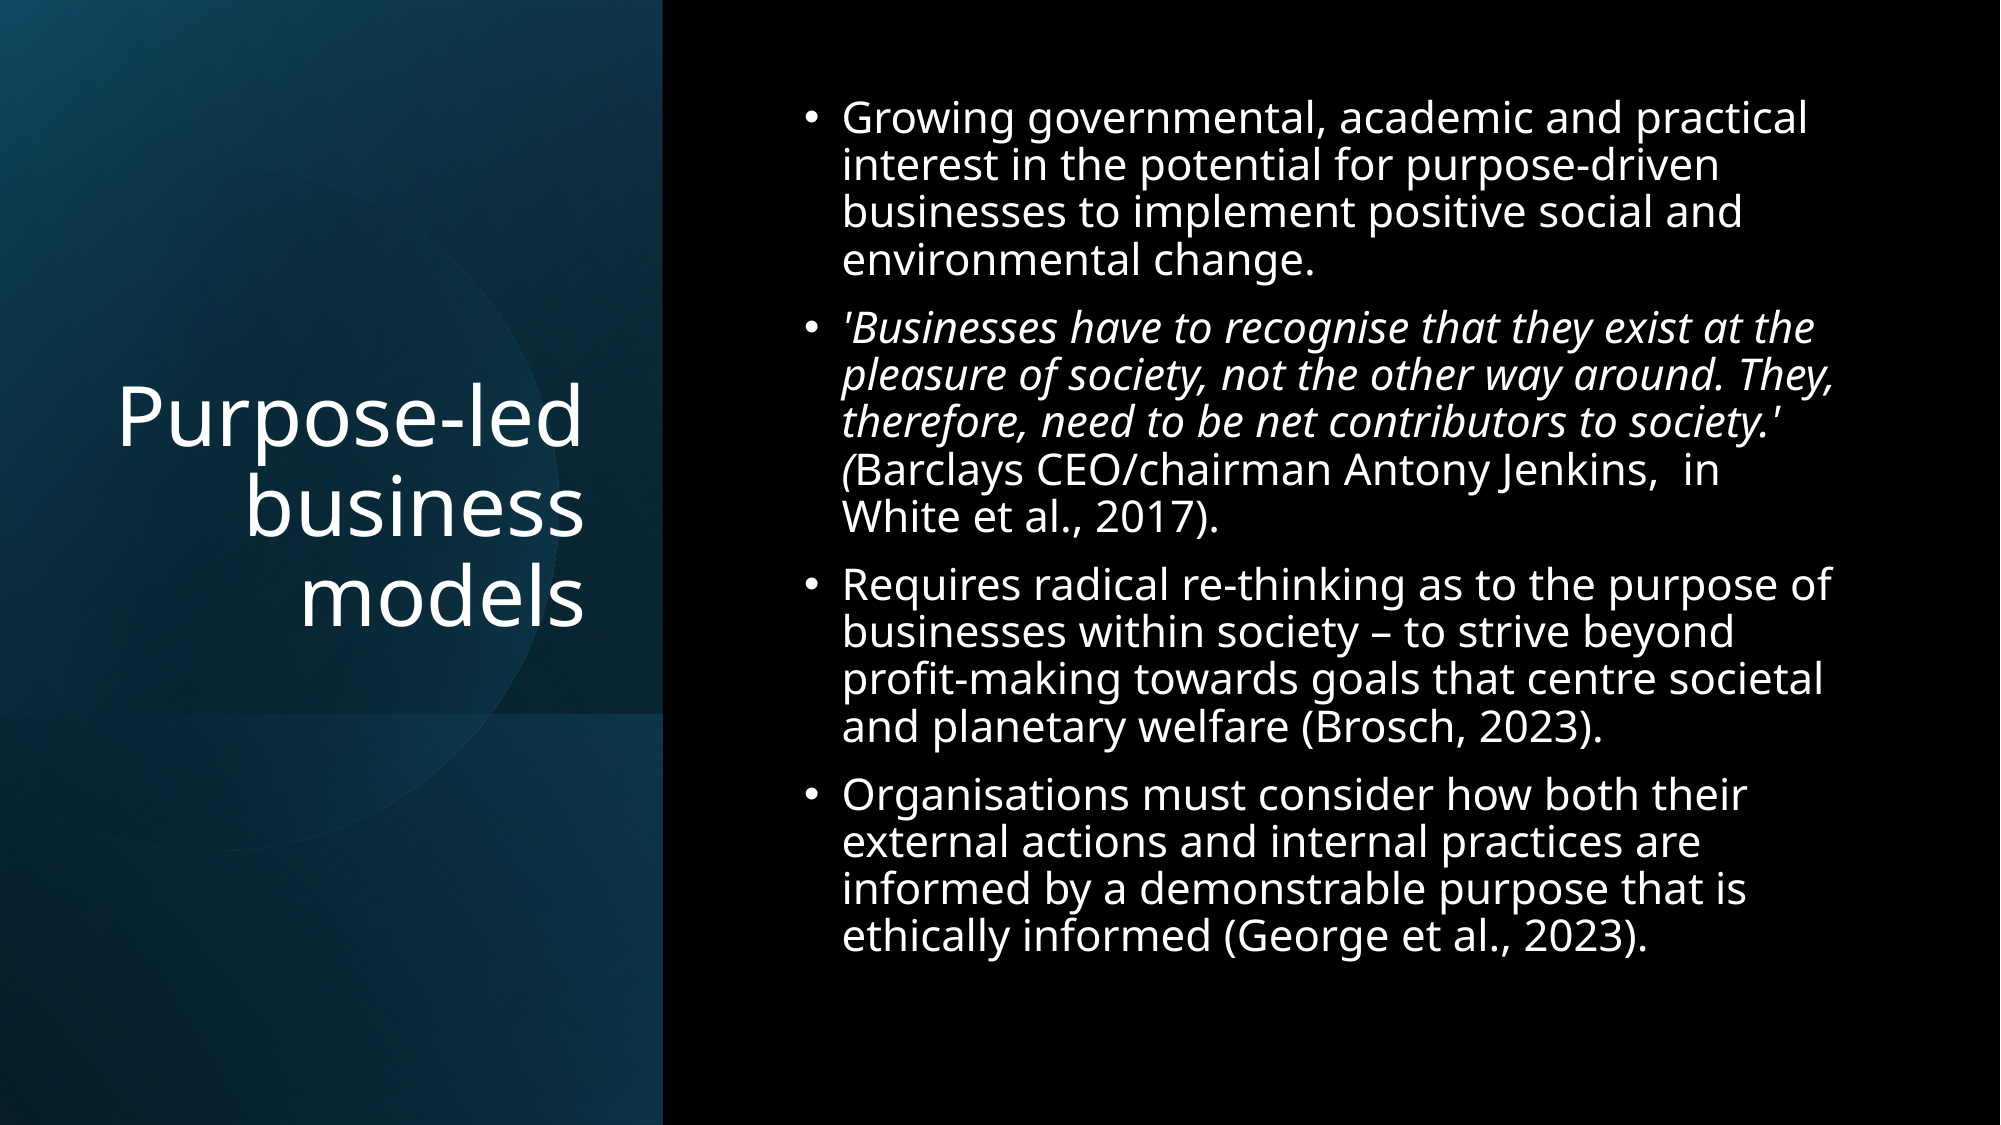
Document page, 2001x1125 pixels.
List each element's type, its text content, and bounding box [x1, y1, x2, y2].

text_box [664, 0, 2000, 1125]
list Growing governmental, academic and practical interest in the potential for purpose-driven businesses to implement positive social and environmental change. 'Businesses have to recognise that they exist at the pleasure of society, not the other way around. They, therefore, need to be net contributors to society.' (Barclays CEO/chairman Antony Jenkins, in White et al., 2017). Requires radical re-thinking as to the purpose of businesses within society – to strive beyond profit-making towards goals that centre societal and planetary welfare (Brosch, 2023). Organisations must consider how both their external actions and internal practices are informed by a demonstrable purpose that is ethically informed (George et al., 2023). [789, 106, 1865, 1017]
text_box [0, 0, 664, 1125]
title Purpose-led business models [76, 96, 602, 652]
